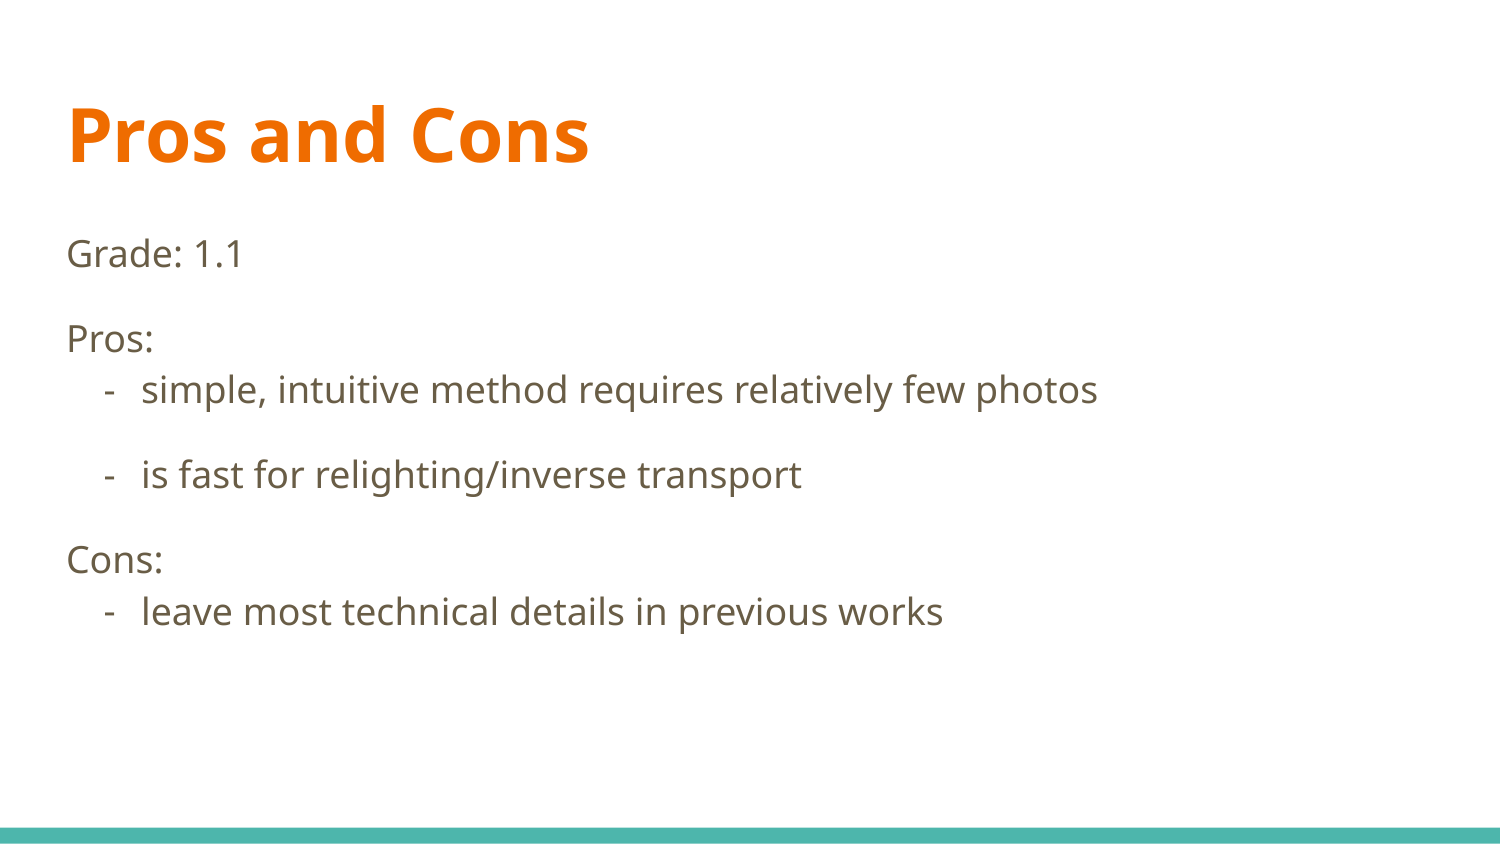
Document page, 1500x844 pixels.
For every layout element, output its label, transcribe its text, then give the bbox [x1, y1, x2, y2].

list Grade: 1.1 Pros: simple, intuitive method requires relatively few photos is fast for relighting/inverse transport Cons: leave most technical details in previous works [51, 207, 1449, 750]
title Pros and Cons [51, 72, 1449, 189]
